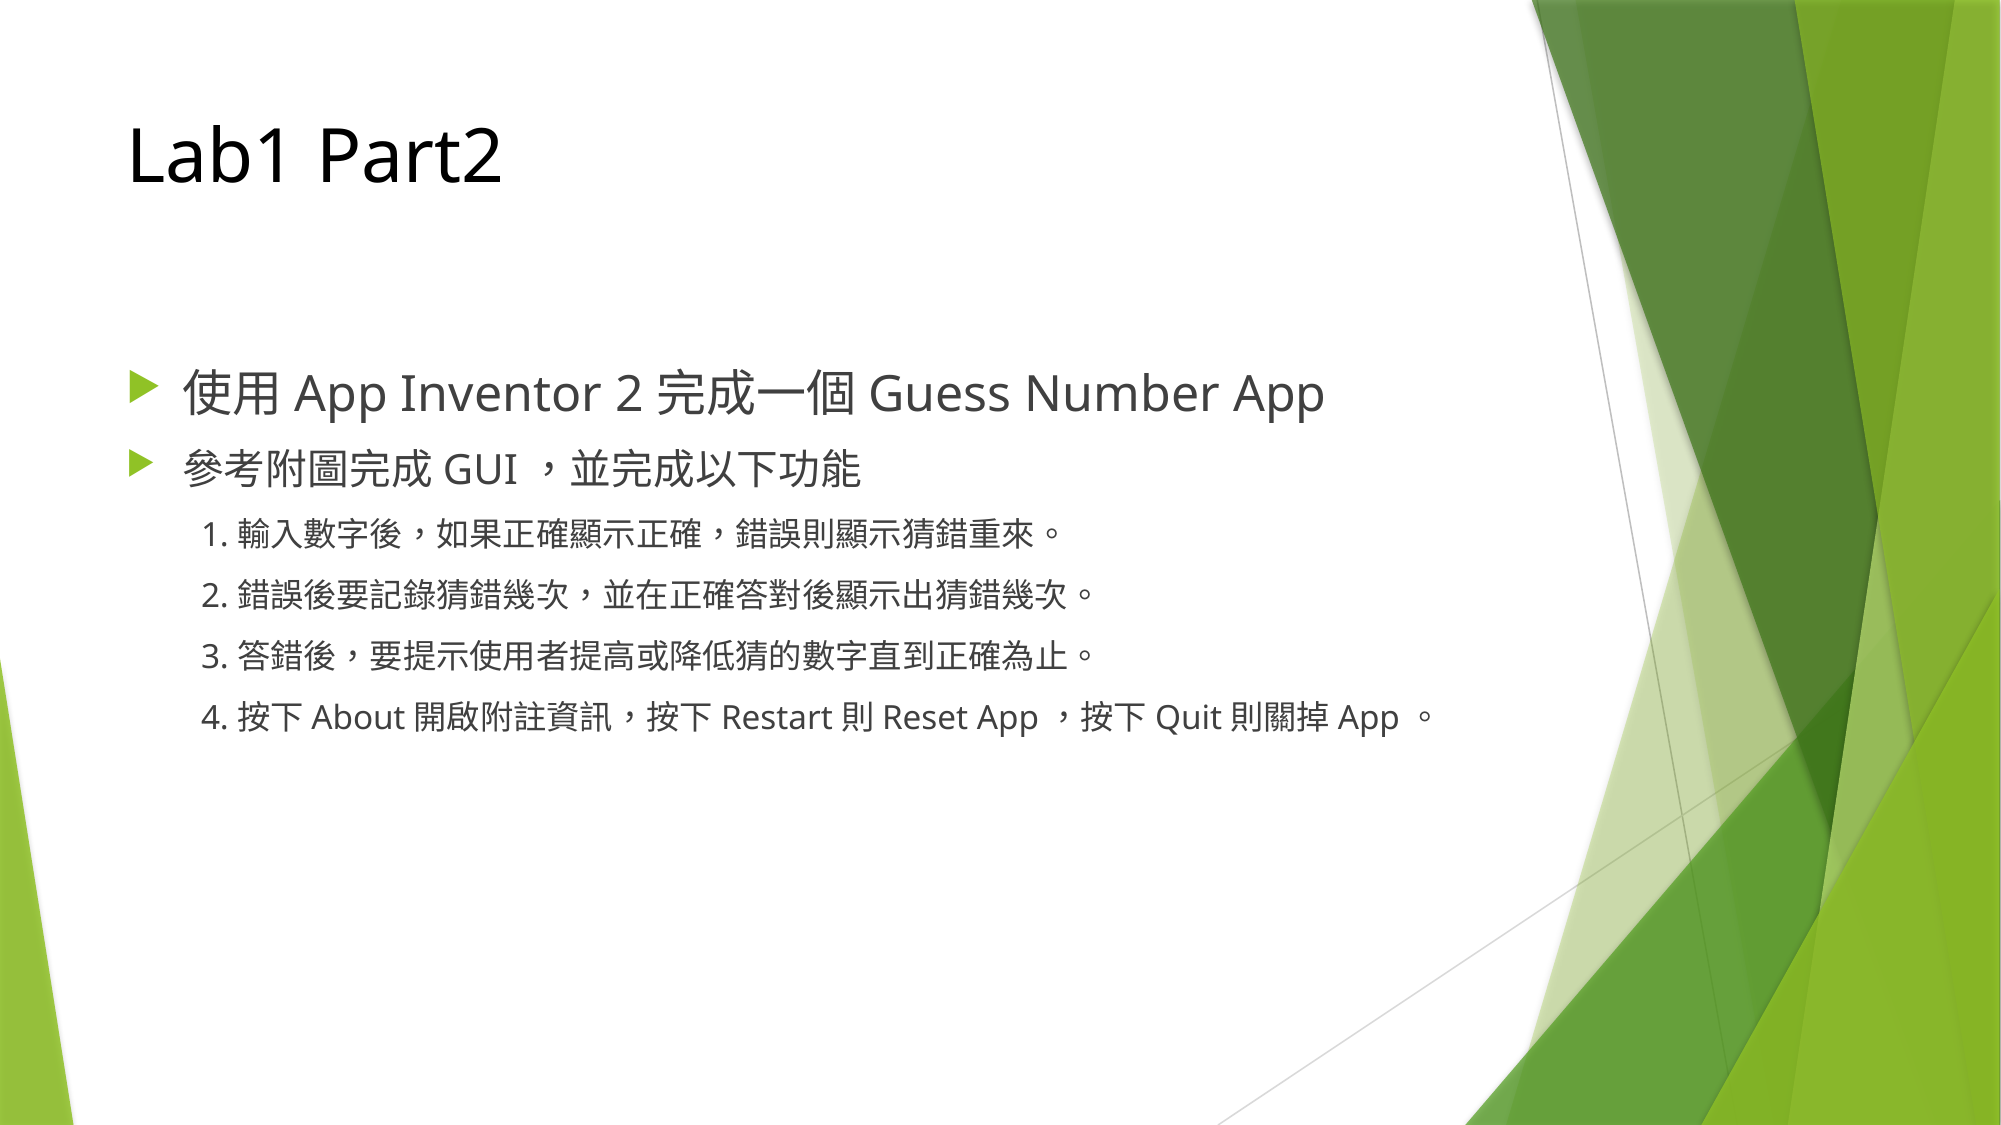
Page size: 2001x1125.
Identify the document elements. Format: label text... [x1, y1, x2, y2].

title Lab1 Part2 [111, 99, 1522, 317]
list 使用App Inventor 2完成一個Guess Number App 參考附圖完成GUI，並完成以下功能 1.輸入數字後，如果正確顯示正確，錯誤則顯示猜錯重來。 2.錯誤後要記錄猜錯幾次，並在正確答對後顯示出猜錯幾次。 3.答錯後，要提示使用者提高或降低猜的數字直到正確為止。 4.按下About開啟附註資訊，按下Restart則Reset App，按下Quit則關掉App。 [111, 354, 1522, 992]
